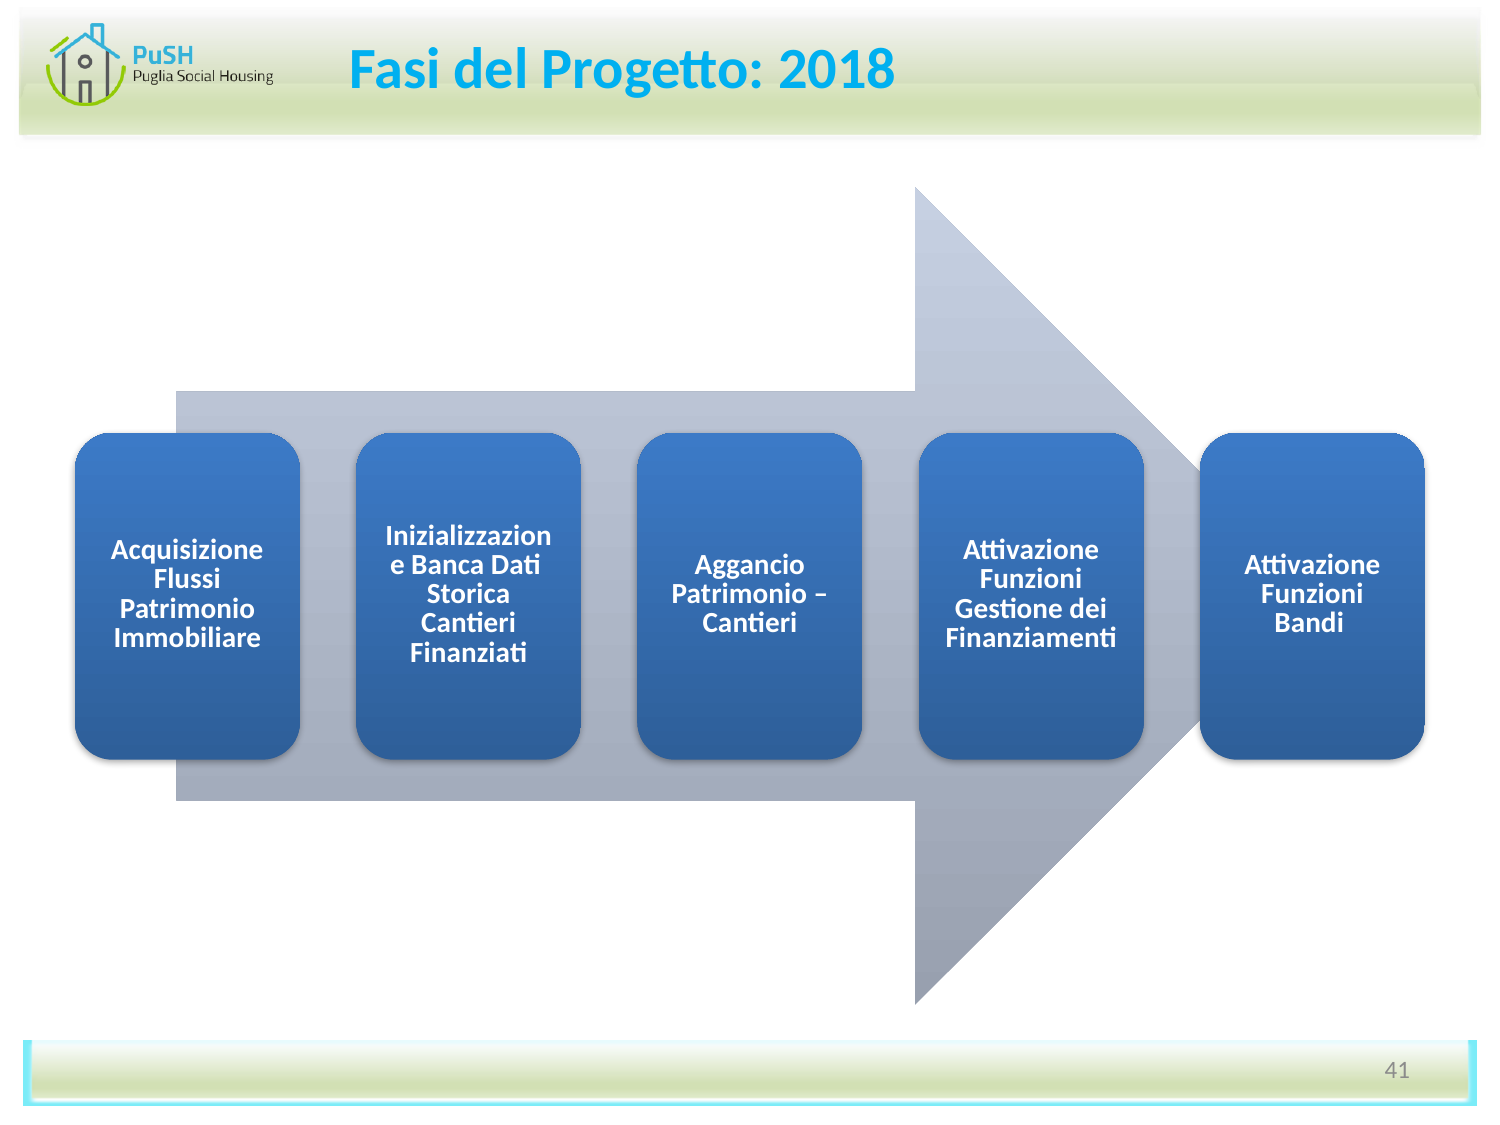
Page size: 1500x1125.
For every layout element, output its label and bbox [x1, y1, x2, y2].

picture [10, 7, 1490, 152]
picture [23, 1040, 1477, 1107]
list [74, 187, 1426, 1006]
